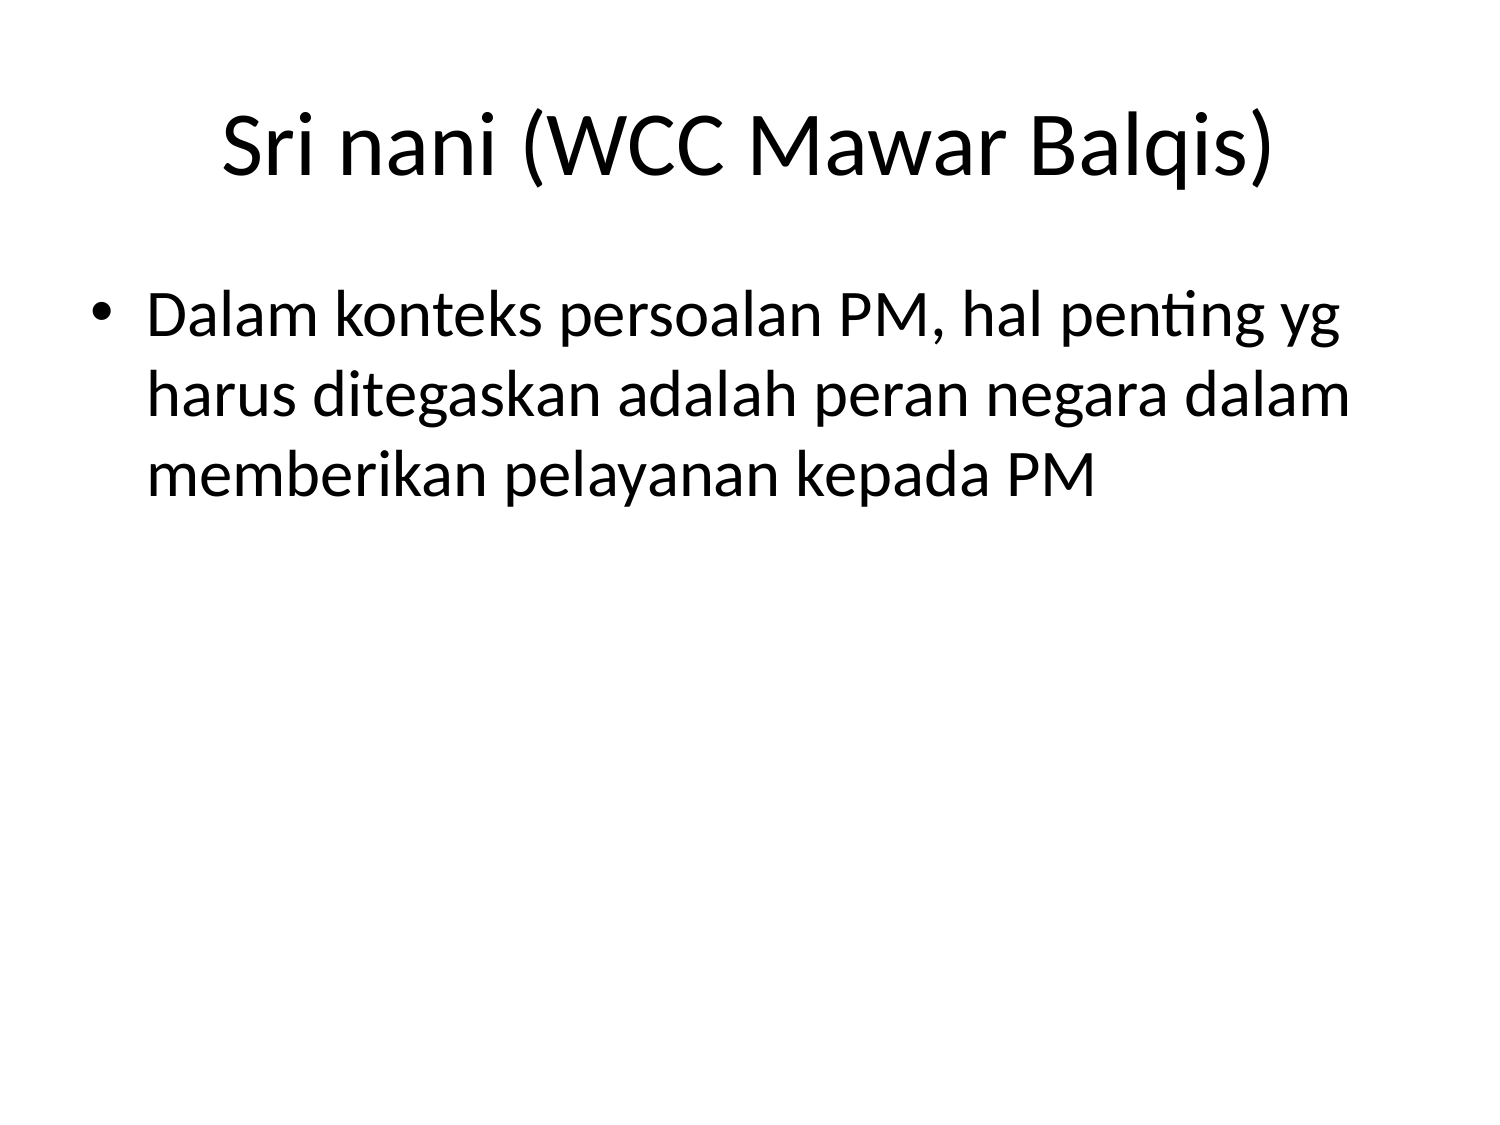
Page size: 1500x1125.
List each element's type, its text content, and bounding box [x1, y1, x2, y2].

title Sri nani (WCC Mawar Balqis) [75, 45, 1425, 233]
list Dalam konteks persoalan PM, hal penting yg harus ditegaskan adalah peran negara dalam memberikan pelayanan kepada PM [75, 262, 1425, 1005]
